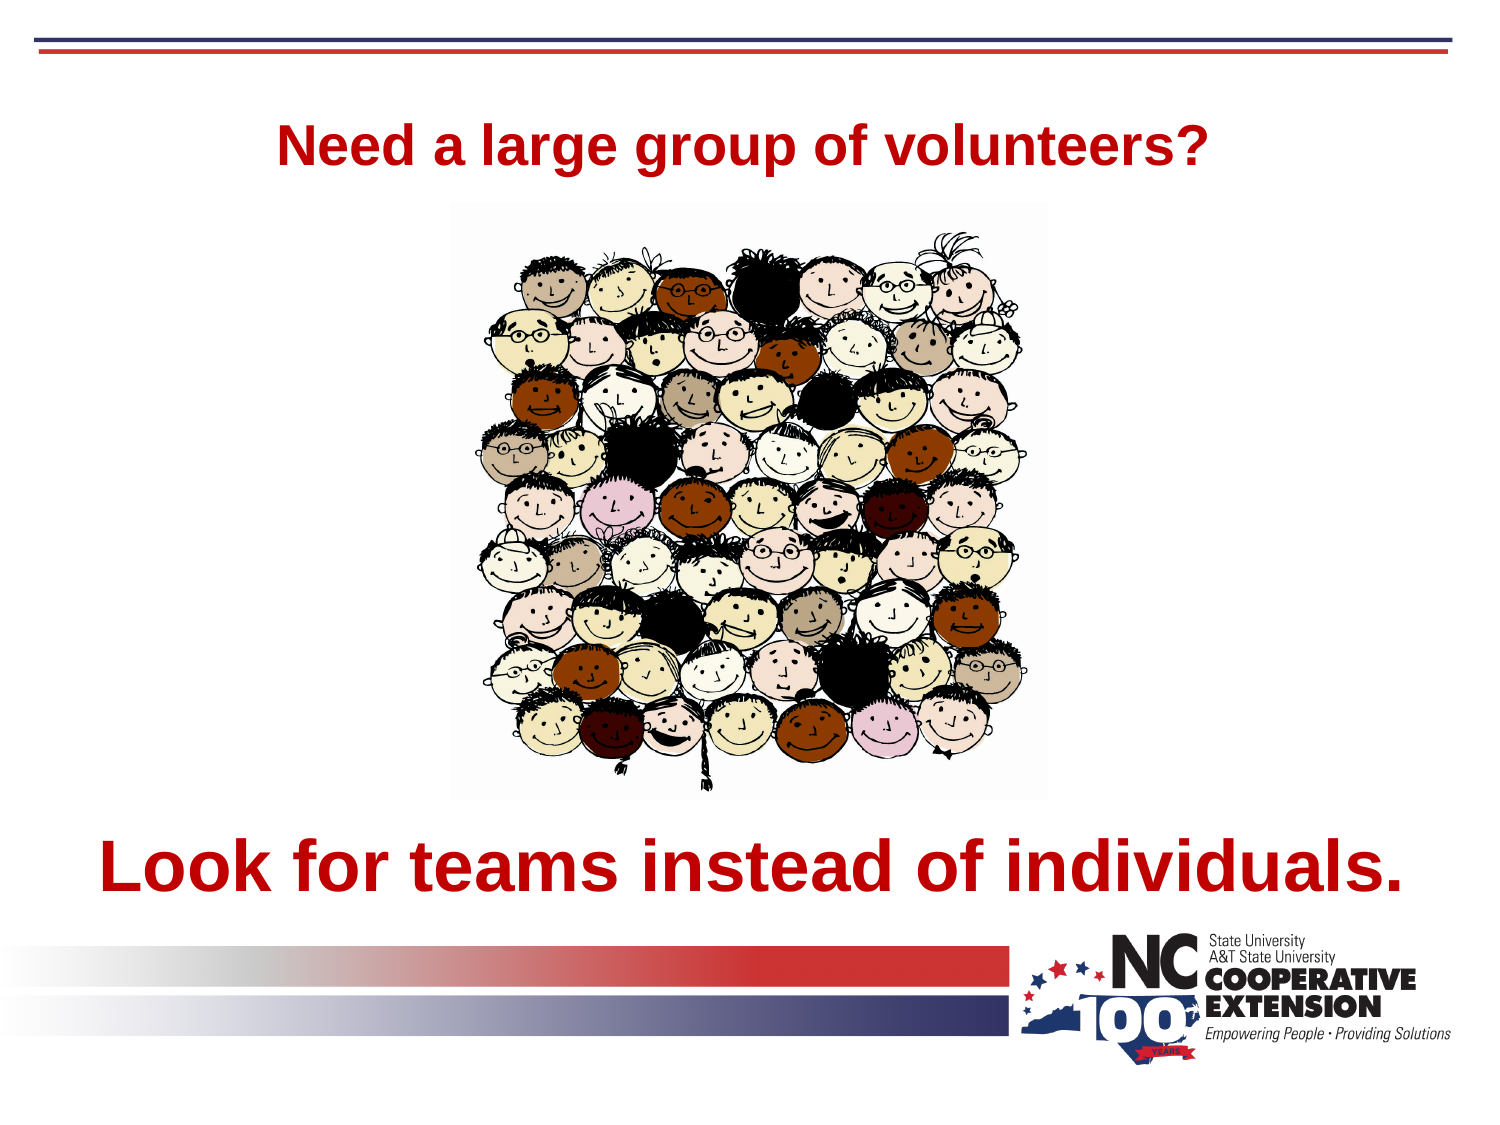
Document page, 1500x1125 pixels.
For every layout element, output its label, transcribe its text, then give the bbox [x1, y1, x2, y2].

text_box Look for teams instead of individuals. [83, 839, 1446, 975]
title Need a large group of volunteers? [62, 99, 1425, 263]
picture [0, 0, 1500, 1125]
